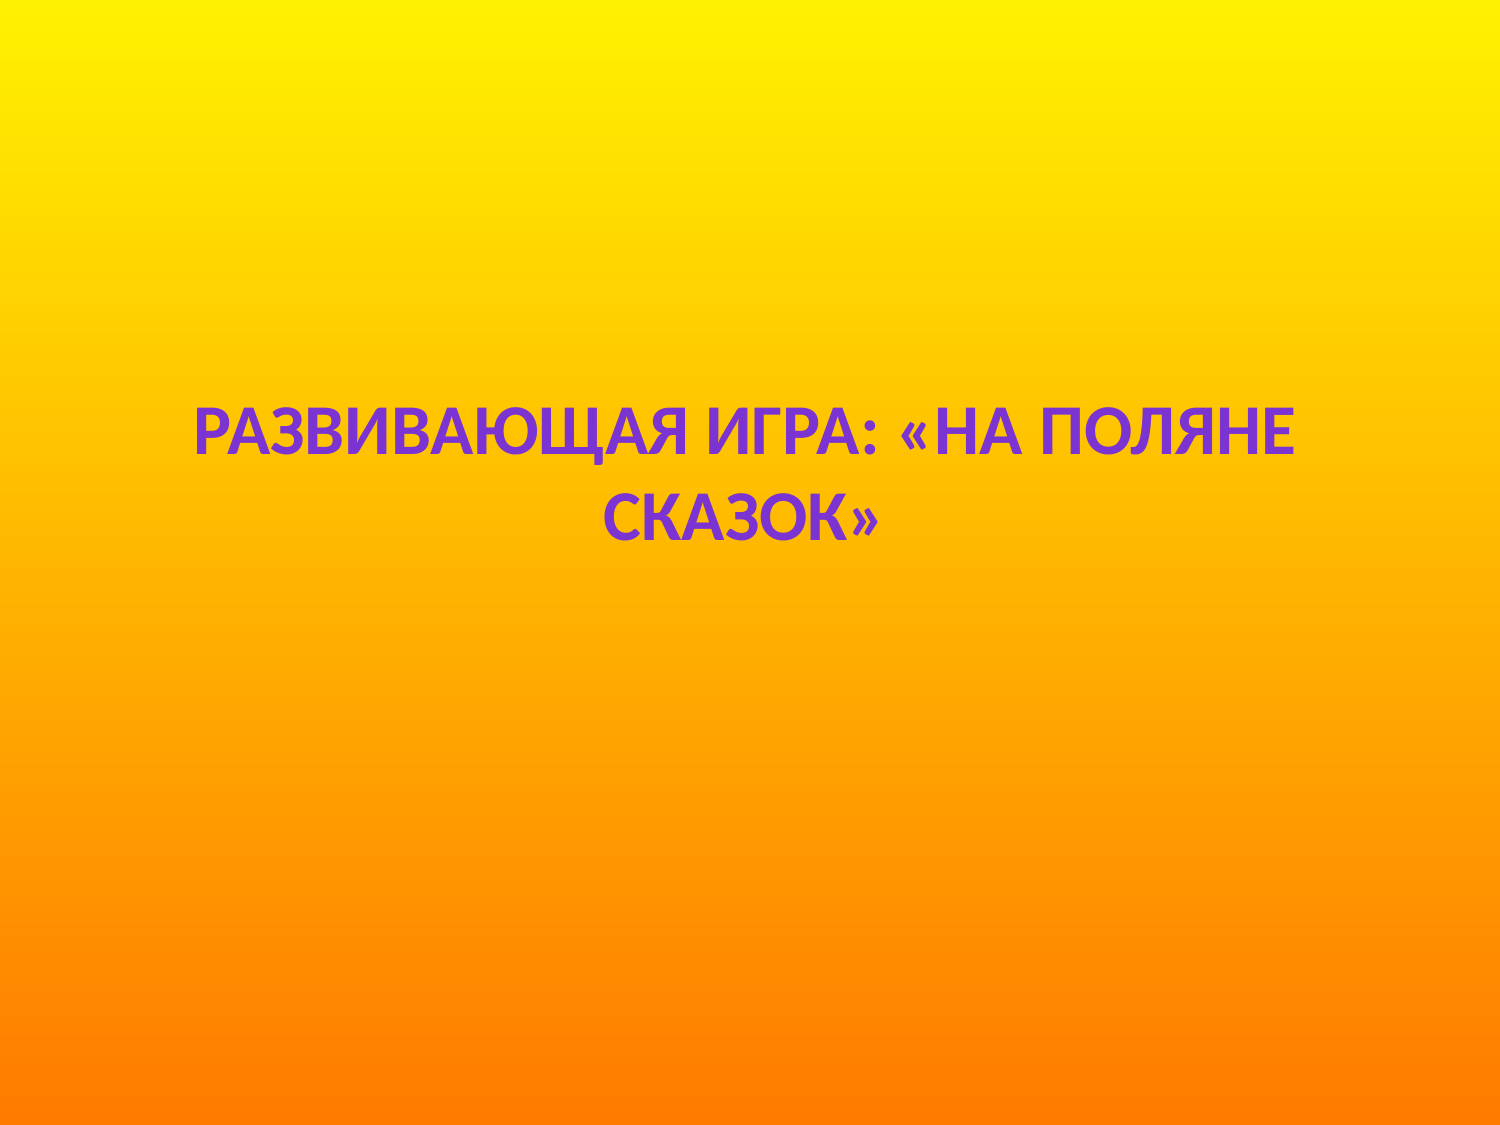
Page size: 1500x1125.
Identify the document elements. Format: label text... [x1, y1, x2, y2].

title Развивающая игра: «На поляне сказок» [70, 375, 1421, 563]
